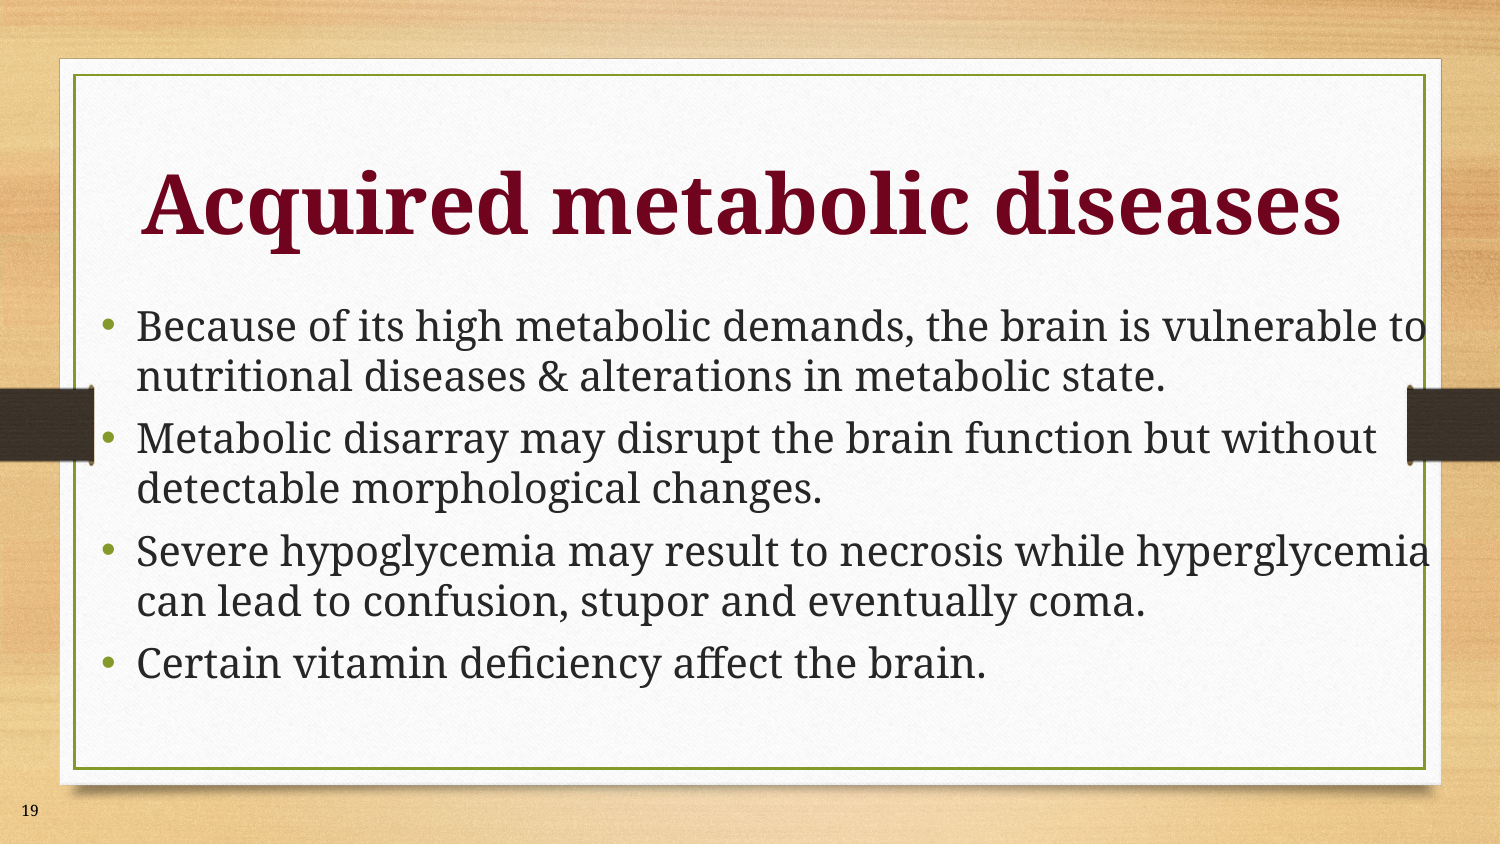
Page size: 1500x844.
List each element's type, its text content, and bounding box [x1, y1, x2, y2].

title Acquired metabolic diseases [126, 106, 1455, 284]
slide_number 19 [6, 779, 1500, 844]
picture [0, 0, 1500, 844]
subtitle Because of its high metabolic demands, the brain is vulnerable to nutritional diseases & alterations in metabolic state. Metabolic disarray may disrupt the brain function but without detectable morphological changes. Severe hypoglycemia may result to necrosis while hyperglycemia can lead to confusion, stupor and eventually coma. Certain vitamin deficiency affect the brain. [85, 284, 1455, 515]
